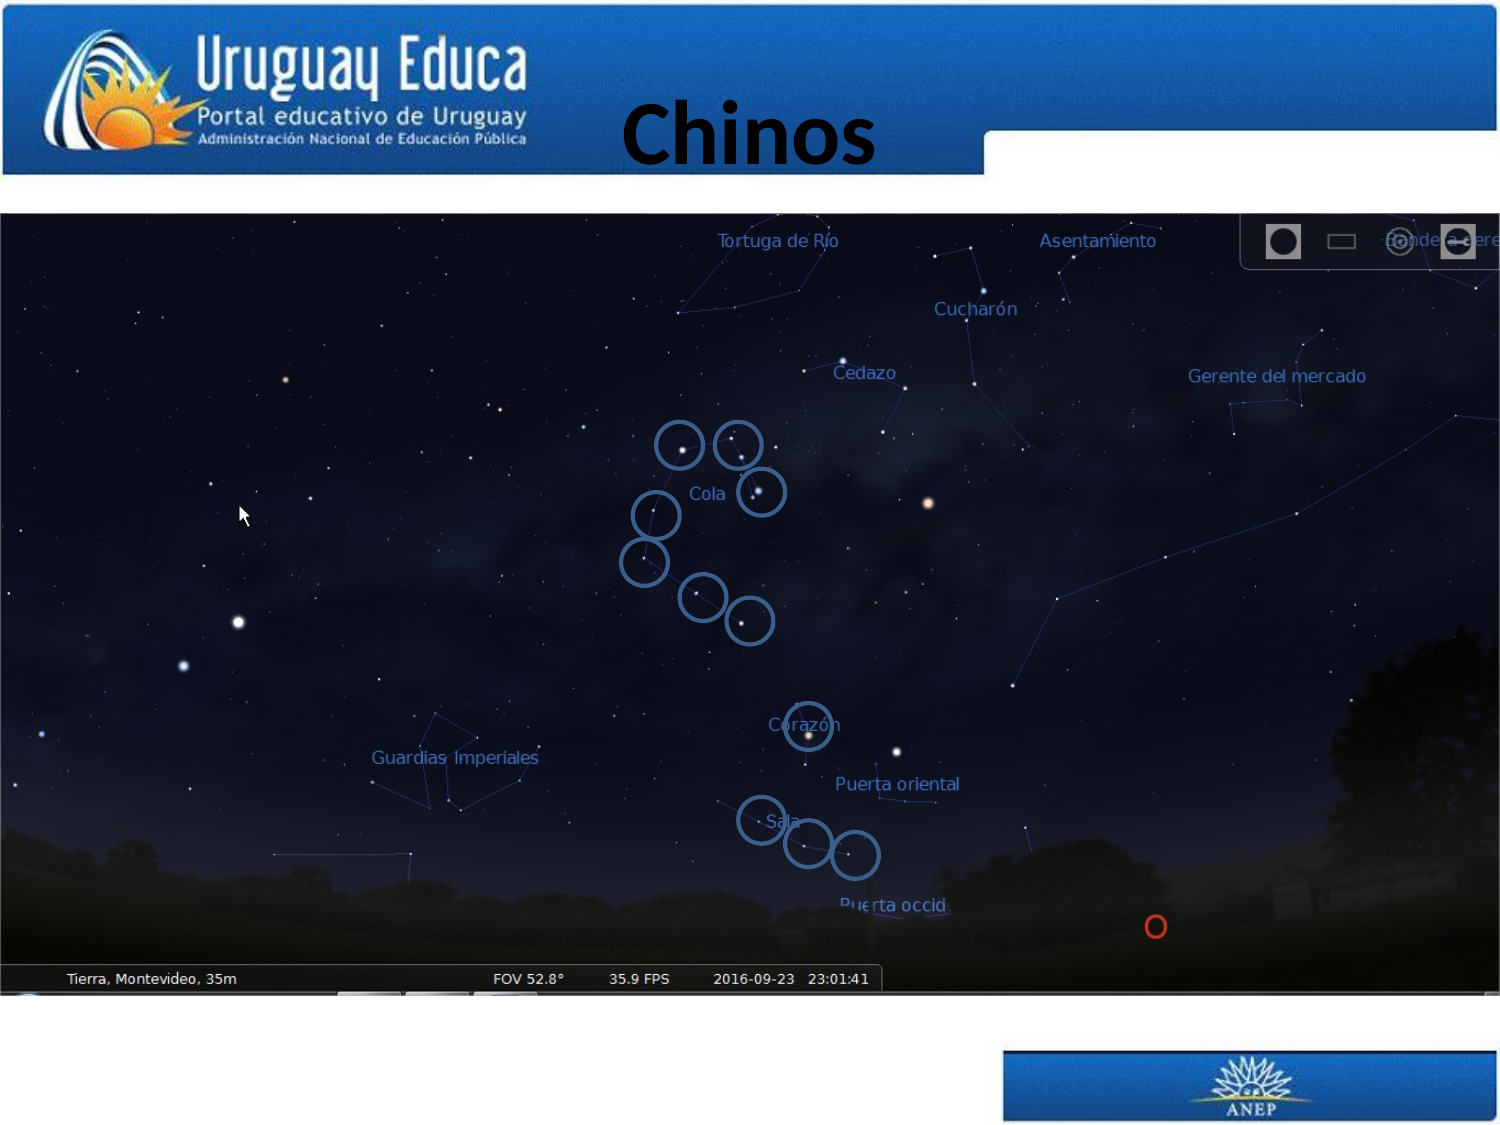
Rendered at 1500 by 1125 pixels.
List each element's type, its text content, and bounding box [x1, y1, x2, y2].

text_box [620, 421, 880, 880]
title Chinos [75, 45, 1425, 211]
picture [0, 0, 1500, 1125]
